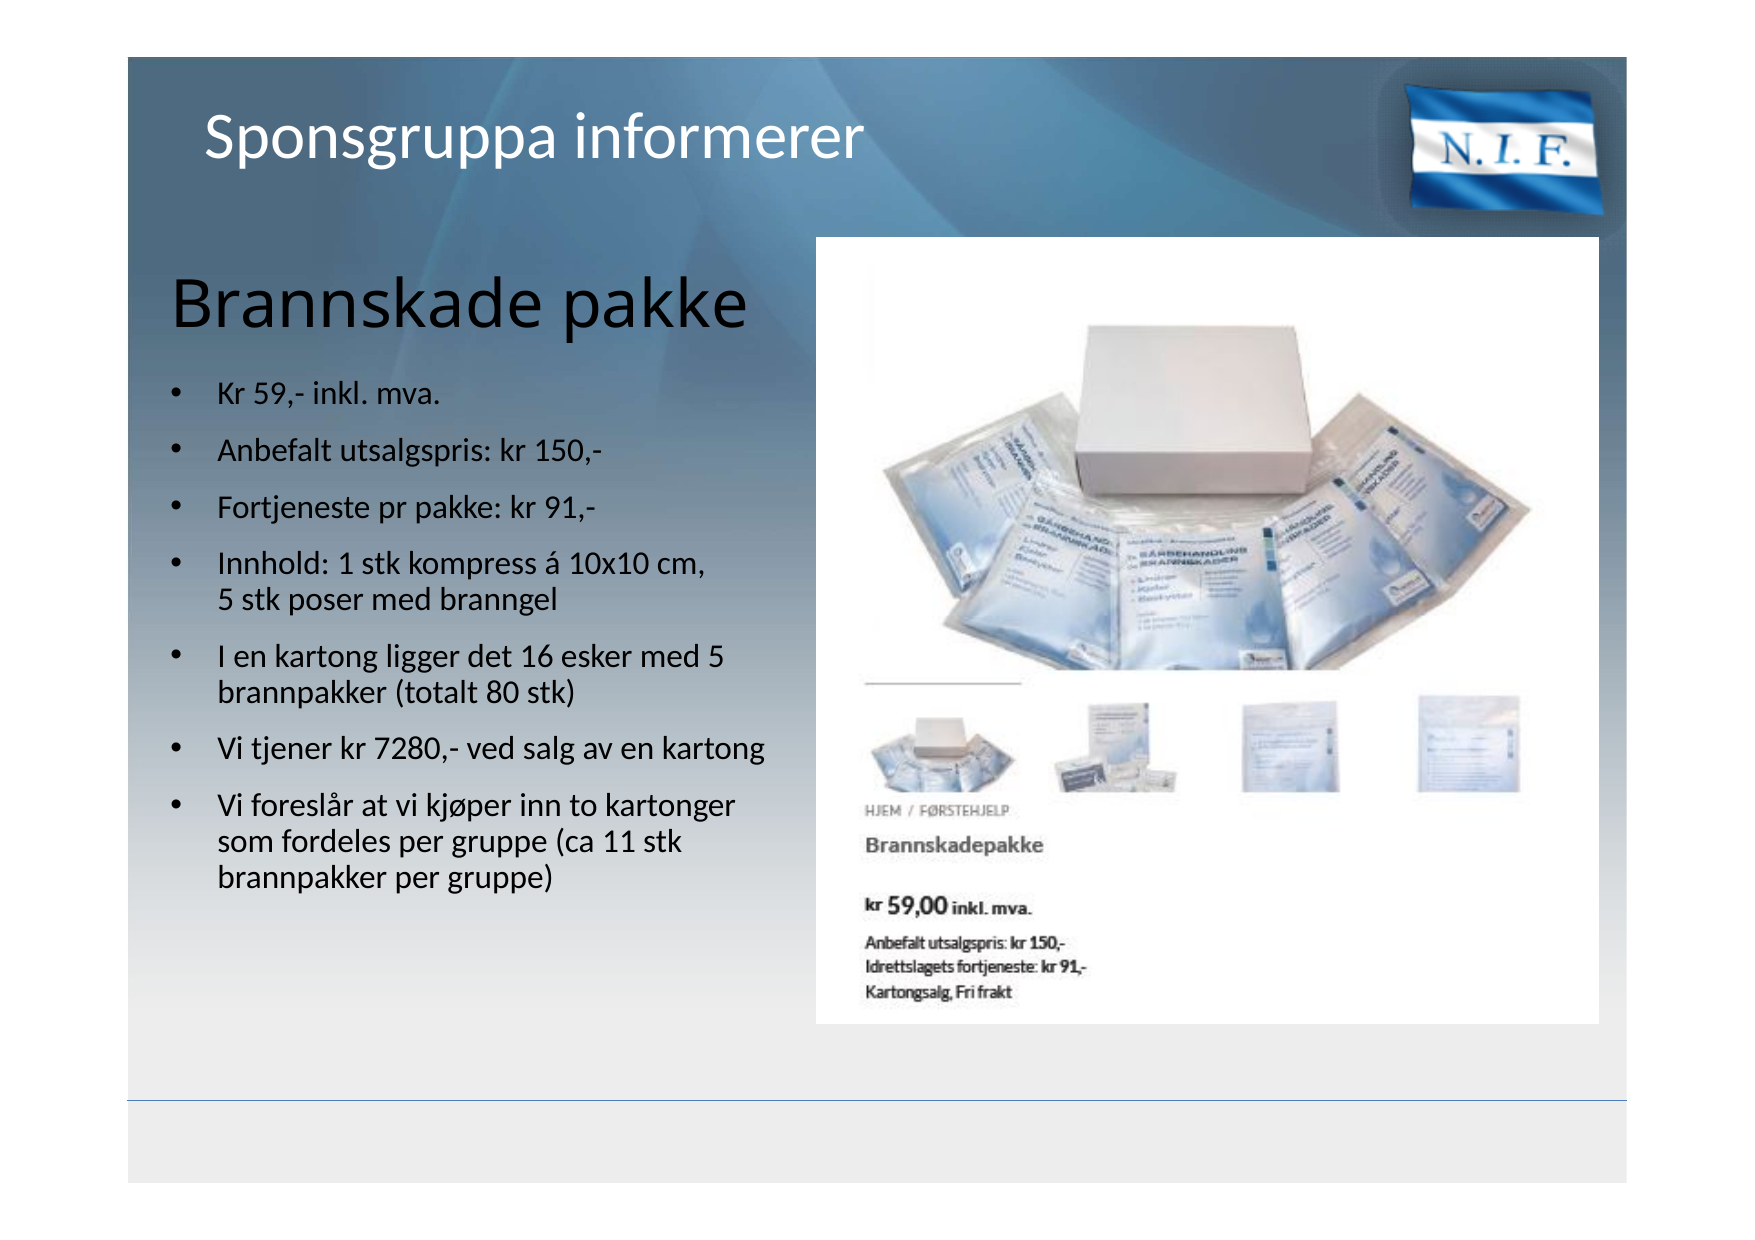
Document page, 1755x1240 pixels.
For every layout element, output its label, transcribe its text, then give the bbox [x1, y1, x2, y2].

title Sponsgruppa informerer [204, 91, 1349, 259]
picture [126, 1101, 1627, 1183]
text_box Kr 59,- inkl. mva. Anbefalt utsalgspris: kr 150,- Fortjeneste pr pakke: kr 91,- Innhold: 1 stk kompress á 10x10 cm, 5 stk poser med branngel I en kartong ligger det 16 esker med 5 brannpakker (totalt 80 stk) Vi tjener kr 7280,- ved salg av en kartong Vi foreslår at vi kjøper inn to kartonger som fordeles per gruppe (ca 11 stk brannpakker per gruppe) [155, 368, 801, 994]
picture [126, 57, 1627, 1100]
text_box [1349, 58, 1627, 267]
text_box Brannskade pakke [155, 237, 801, 350]
